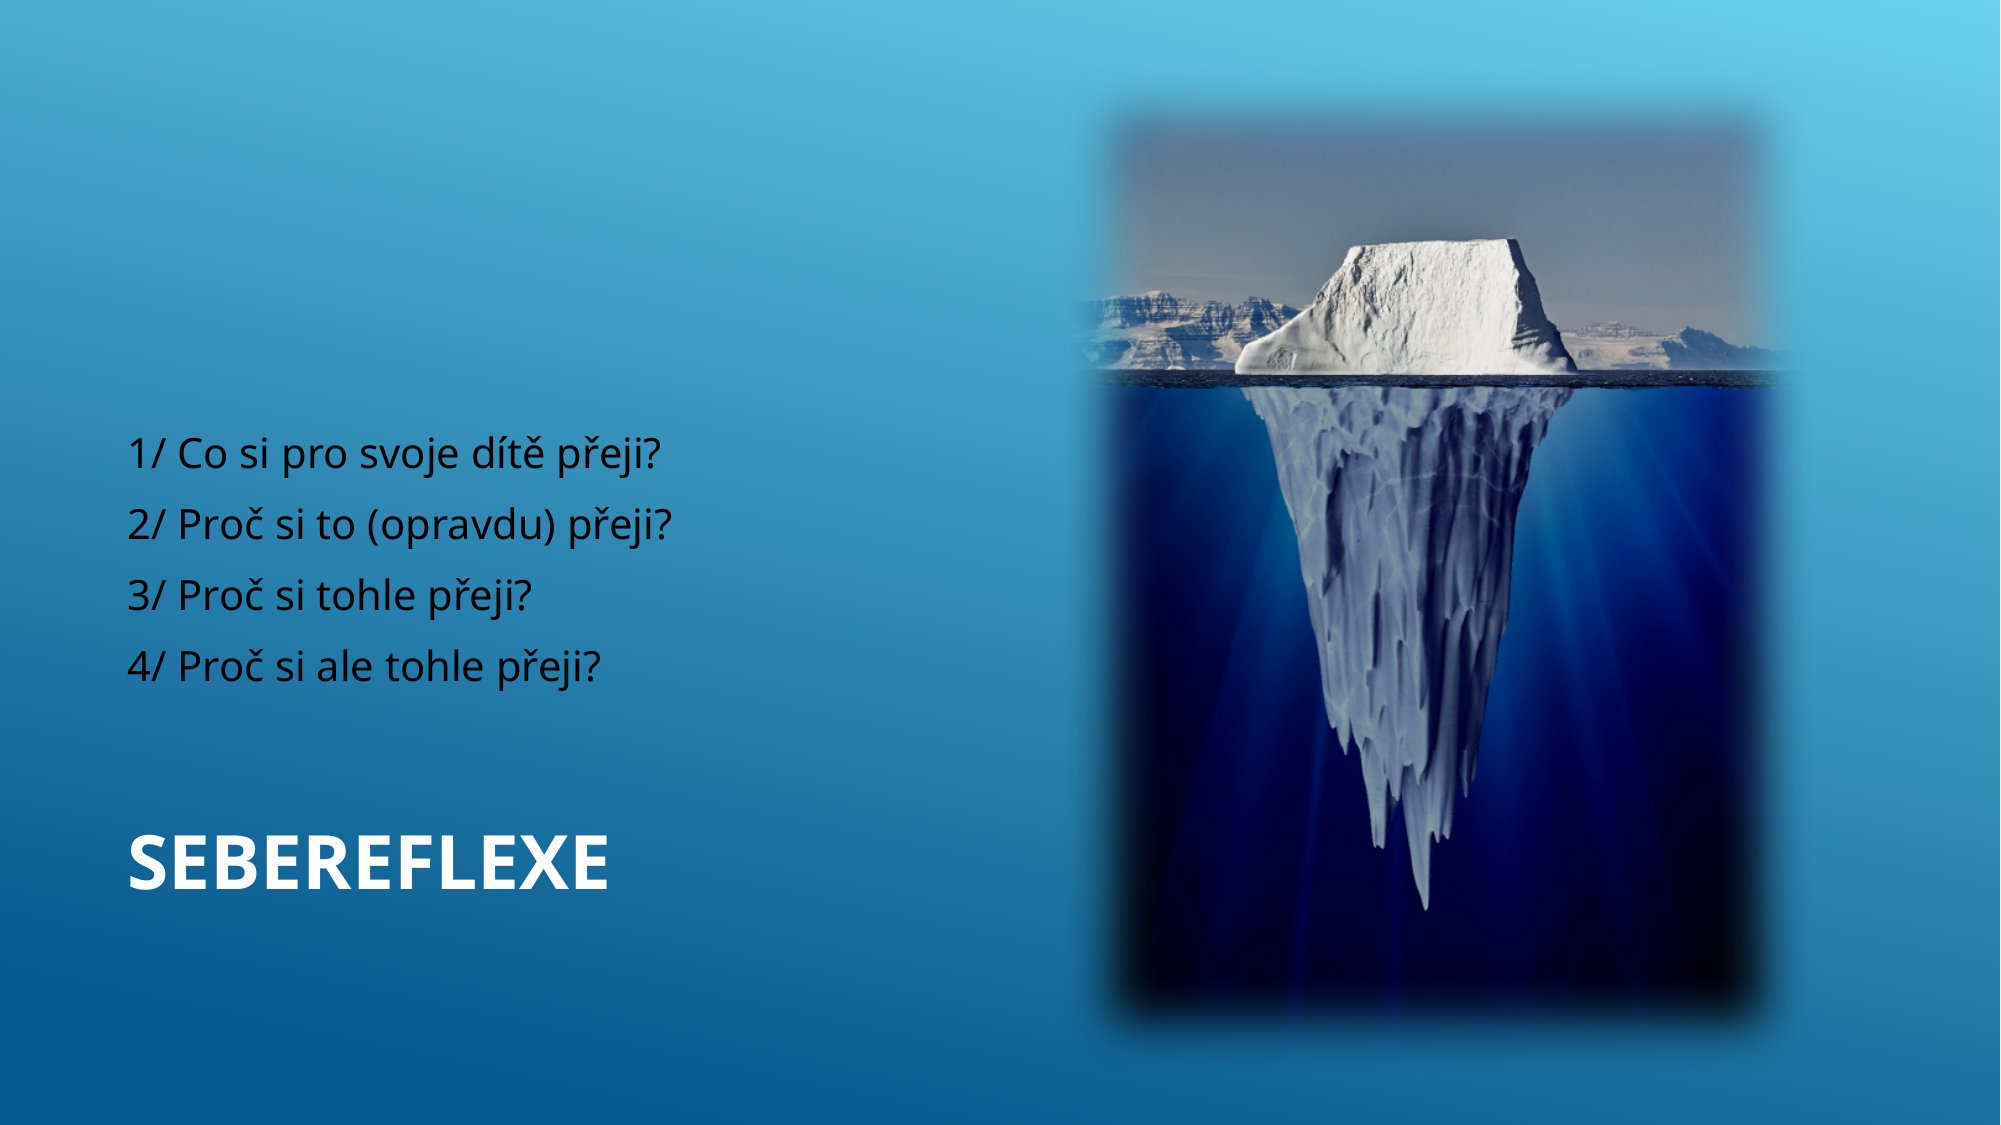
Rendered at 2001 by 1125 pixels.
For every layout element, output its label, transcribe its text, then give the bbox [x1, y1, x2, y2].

list 1/ Co si pro svoje dítě přeji?​ 2/ Proč si to (opravdu) přeji?​ 3/ Proč si tohle přeji?​ 4/ Proč si ale tohle přeji? [112, 112, 1061, 1005]
picture [1061, 63, 1815, 1075]
